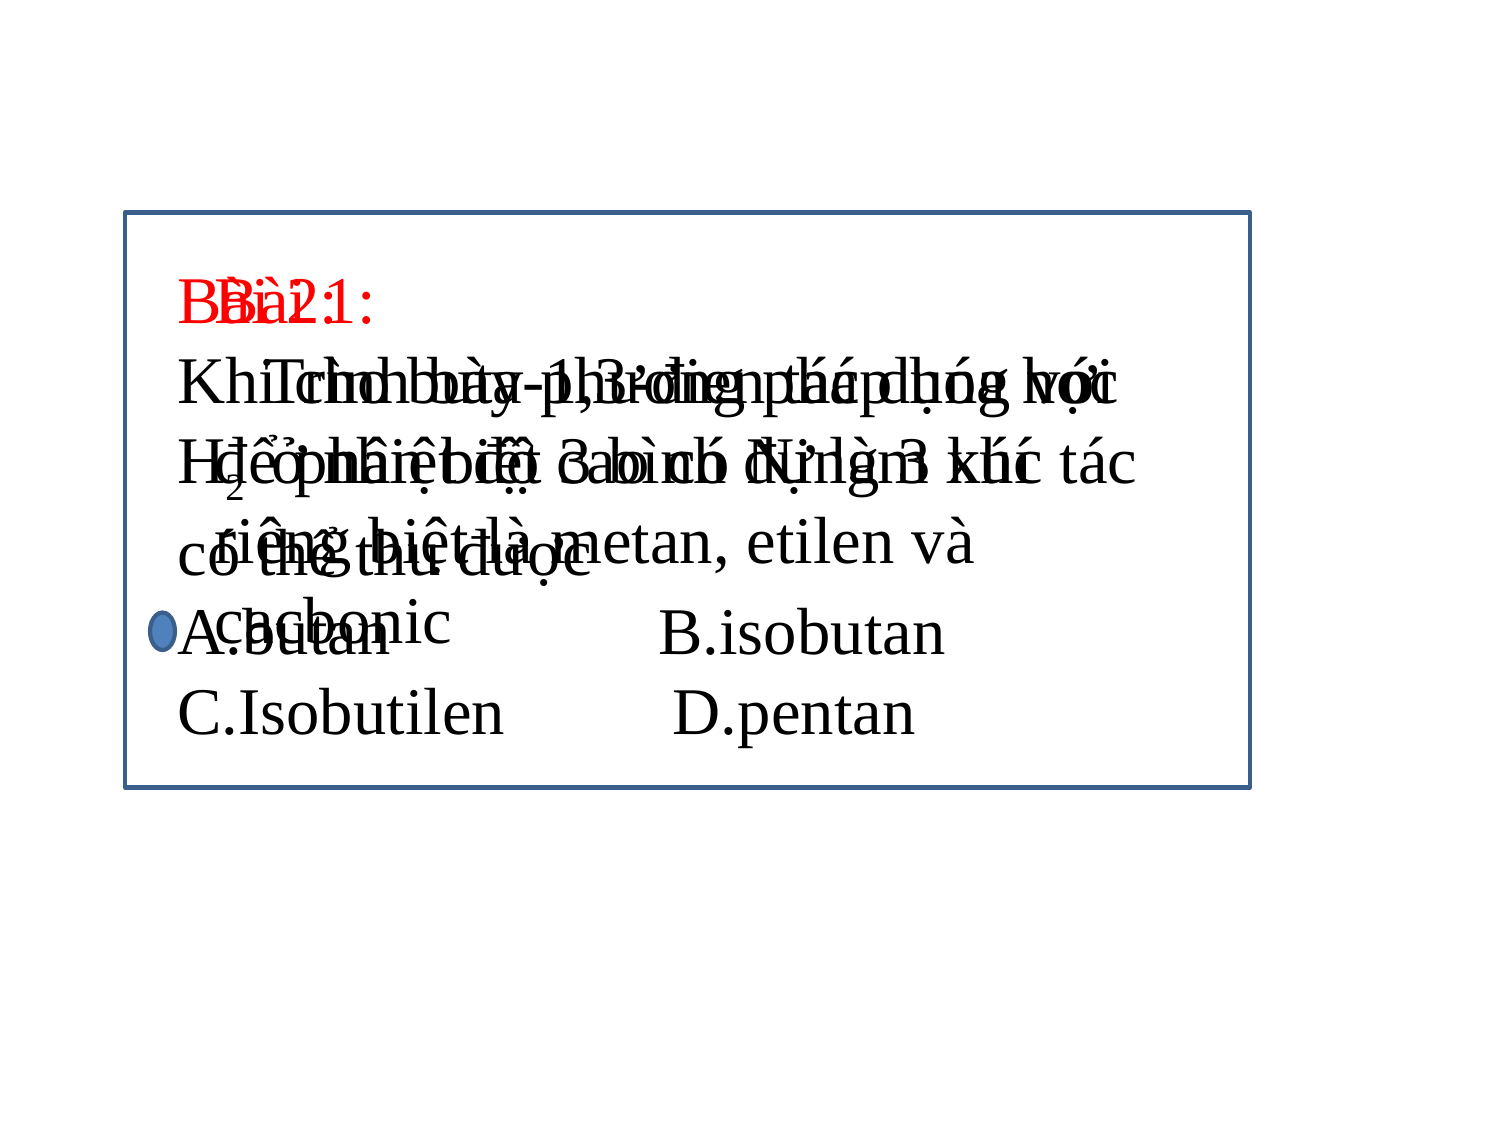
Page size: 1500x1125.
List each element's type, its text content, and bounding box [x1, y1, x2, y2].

text_box Bài 2: Khi cho buta-1,3-đien tác dụng với H2 ở nhiệt độ cao có Ni làm xúc tác có thể thu được A.butan B.isobutan C.Isobutilen D.pentan [162, 249, 1200, 756]
text_box [147, 610, 178, 653]
text_box [123, 210, 1252, 790]
